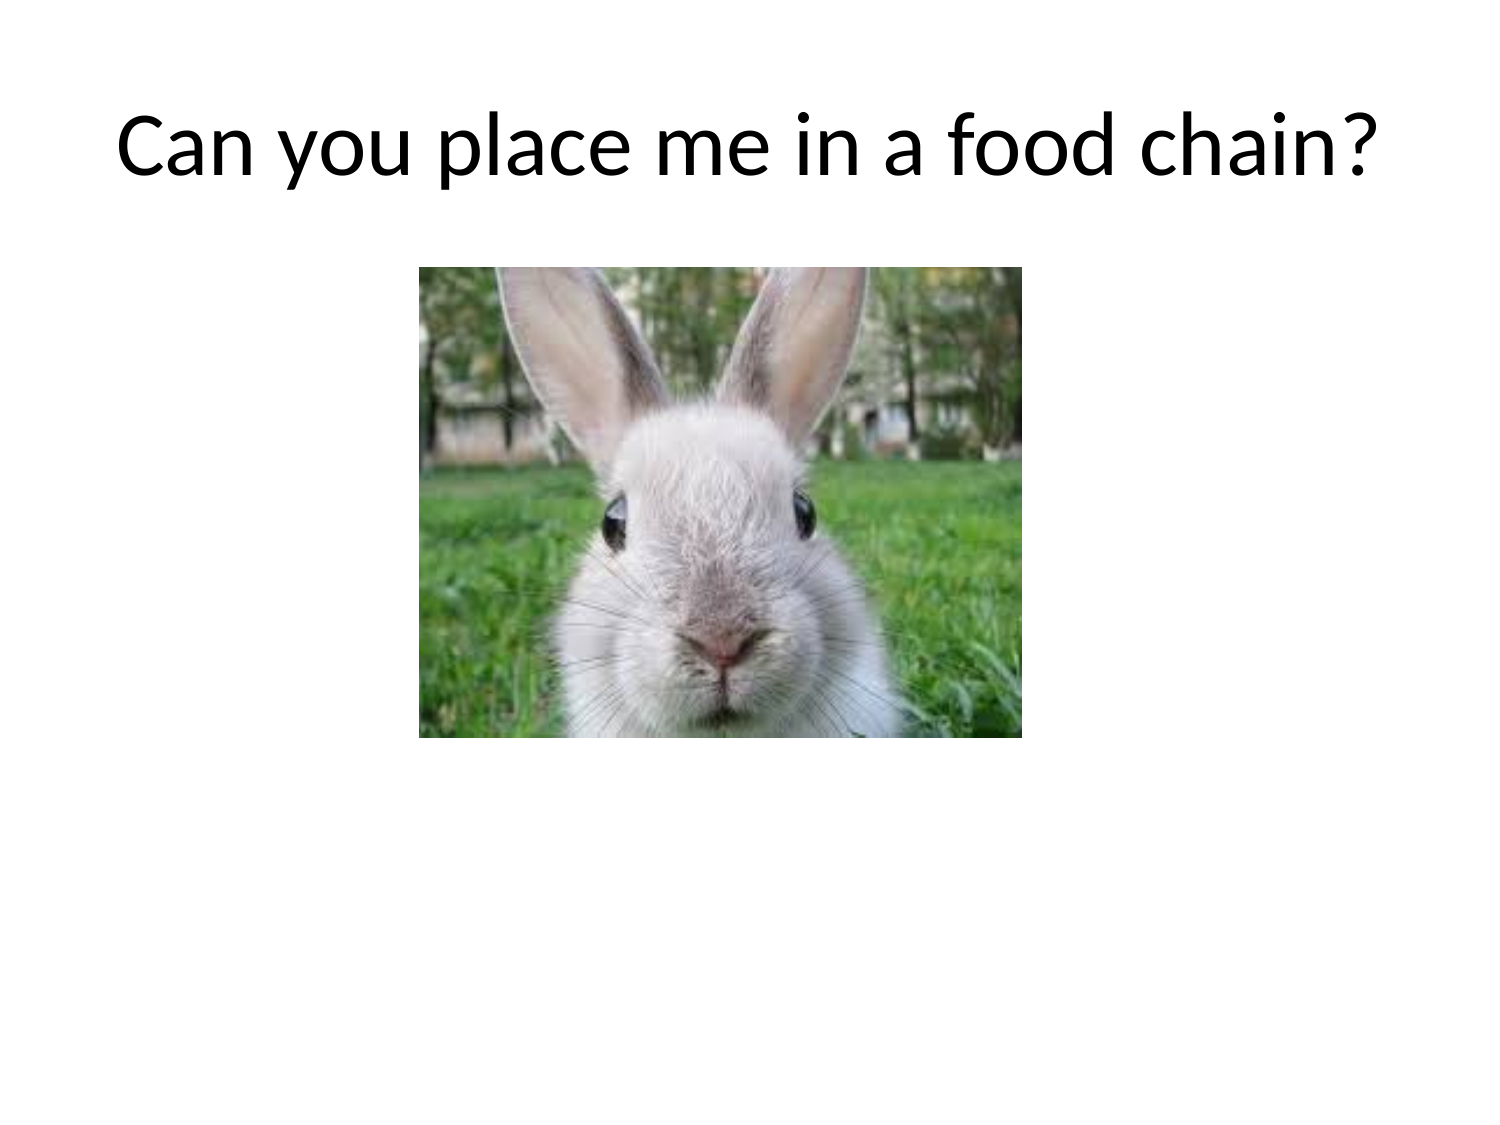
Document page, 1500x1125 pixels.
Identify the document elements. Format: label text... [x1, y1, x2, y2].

picture [418, 266, 1022, 738]
title Can you place me in a food chain? [75, 45, 1425, 233]
